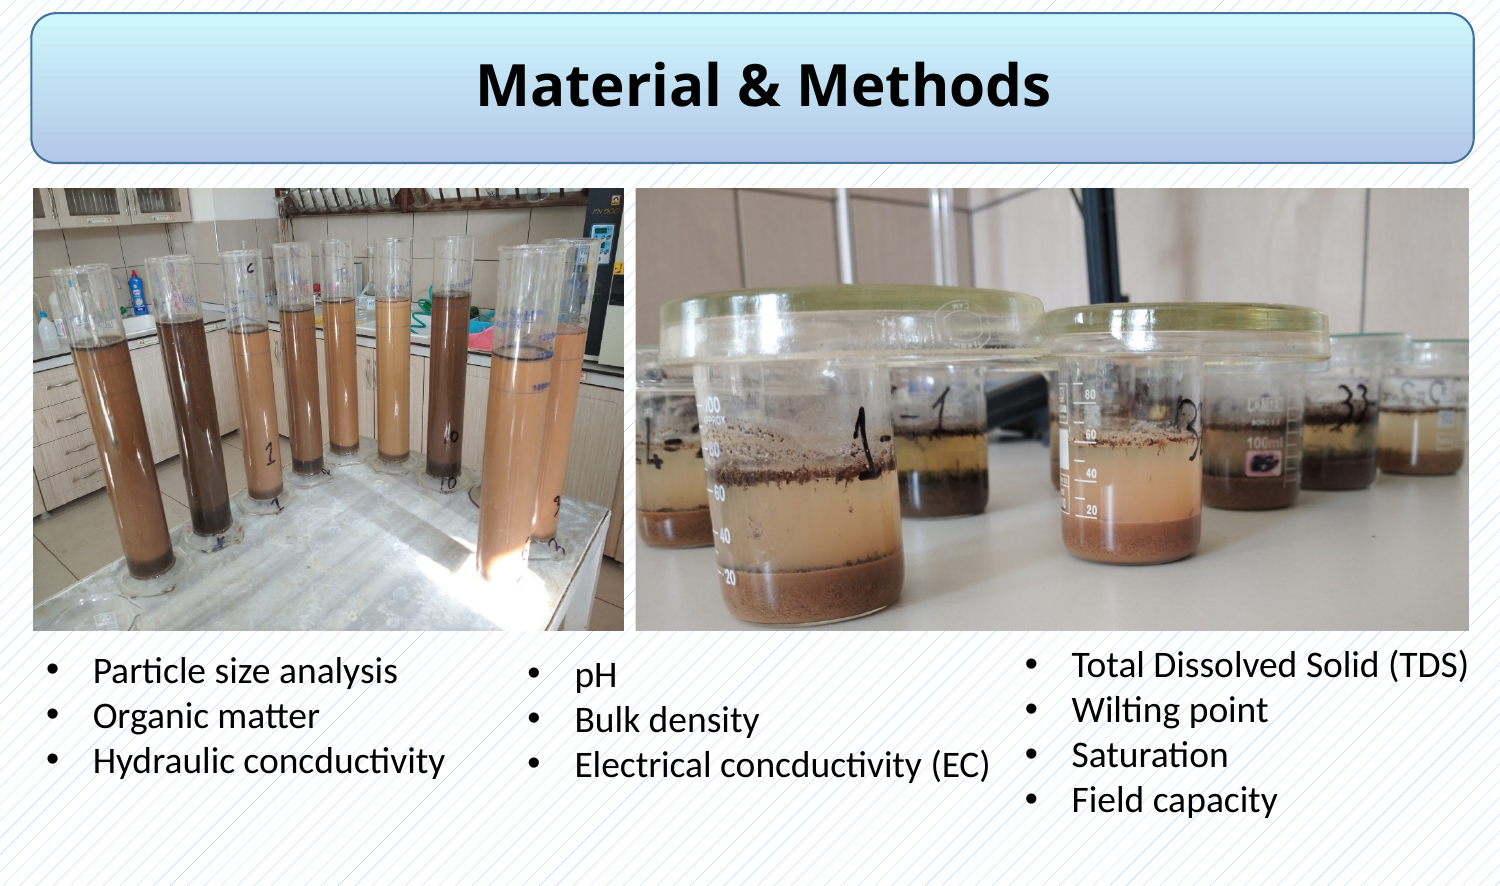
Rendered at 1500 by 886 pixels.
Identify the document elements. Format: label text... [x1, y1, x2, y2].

title Material & Methods [127, 23, 1400, 153]
text_box Particle size analysis Organic matter Hydraulic concductivity [31, 638, 593, 789]
text_box Total Dissolved Solid (TDS) Wilting point Saturation Field capacity [1009, 633, 1500, 873]
picture [32, 188, 624, 631]
text_box pH Bulk density Electrical concductivity (EC) [512, 642, 1009, 793]
text_box [30, 12, 1475, 165]
picture [635, 188, 1469, 631]
